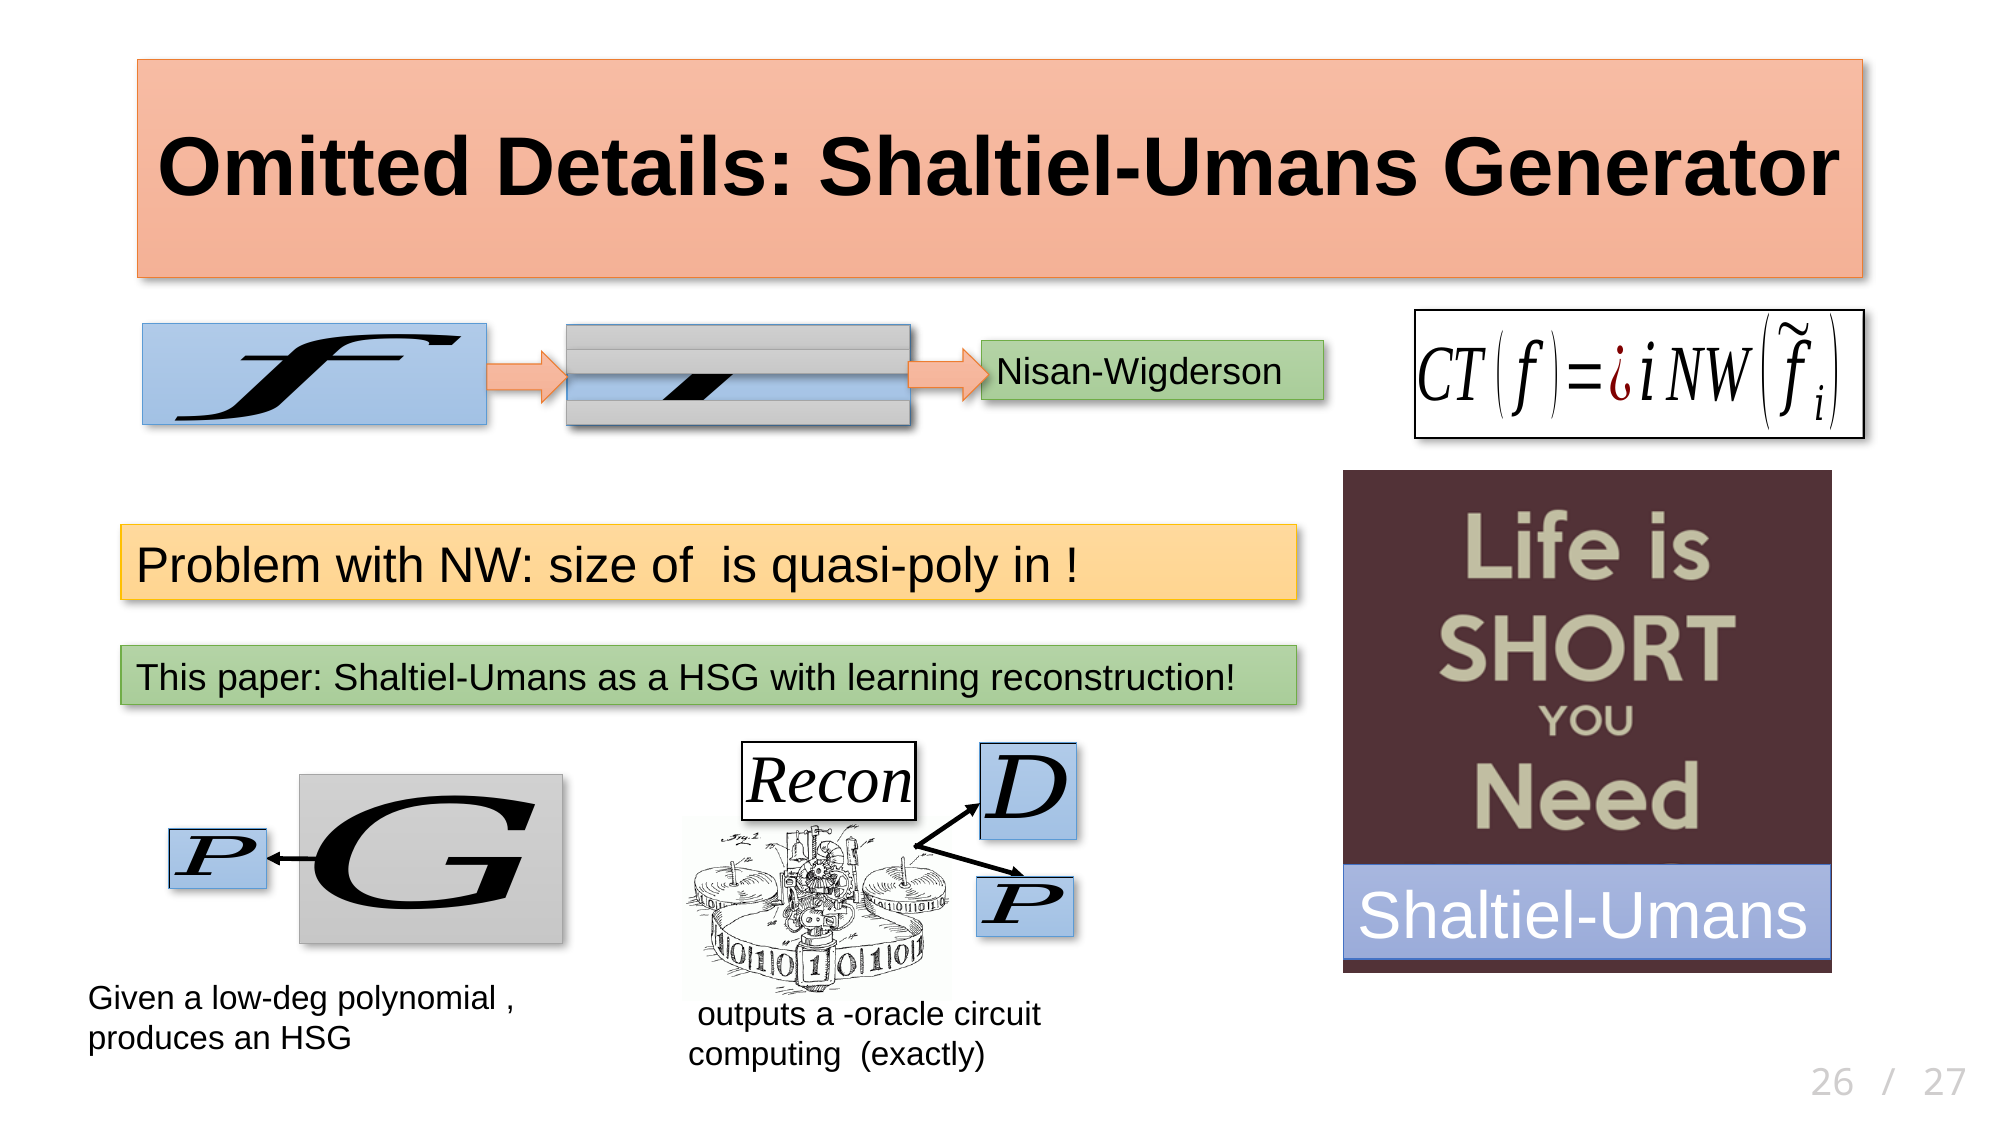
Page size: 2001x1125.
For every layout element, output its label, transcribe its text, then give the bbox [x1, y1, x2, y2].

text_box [673, 743, 1119, 1081]
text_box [1343, 470, 1831, 973]
text_box [566, 400, 910, 425]
text_box [566, 325, 910, 349]
title Omitted Details: Shaltiel-Umans Generator [137, 59, 1863, 278]
text_box This paper: Shaltiel-Umans as a HSG with learning reconstruction! [120, 645, 1297, 705]
text_box 26 / 27 [1794, 1050, 2000, 1110]
text_box [566, 349, 910, 374]
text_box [73, 775, 563, 1066]
text_box Nisan-Wigderson [981, 340, 1324, 400]
text_box [907, 347, 990, 402]
text_box [486, 349, 569, 405]
